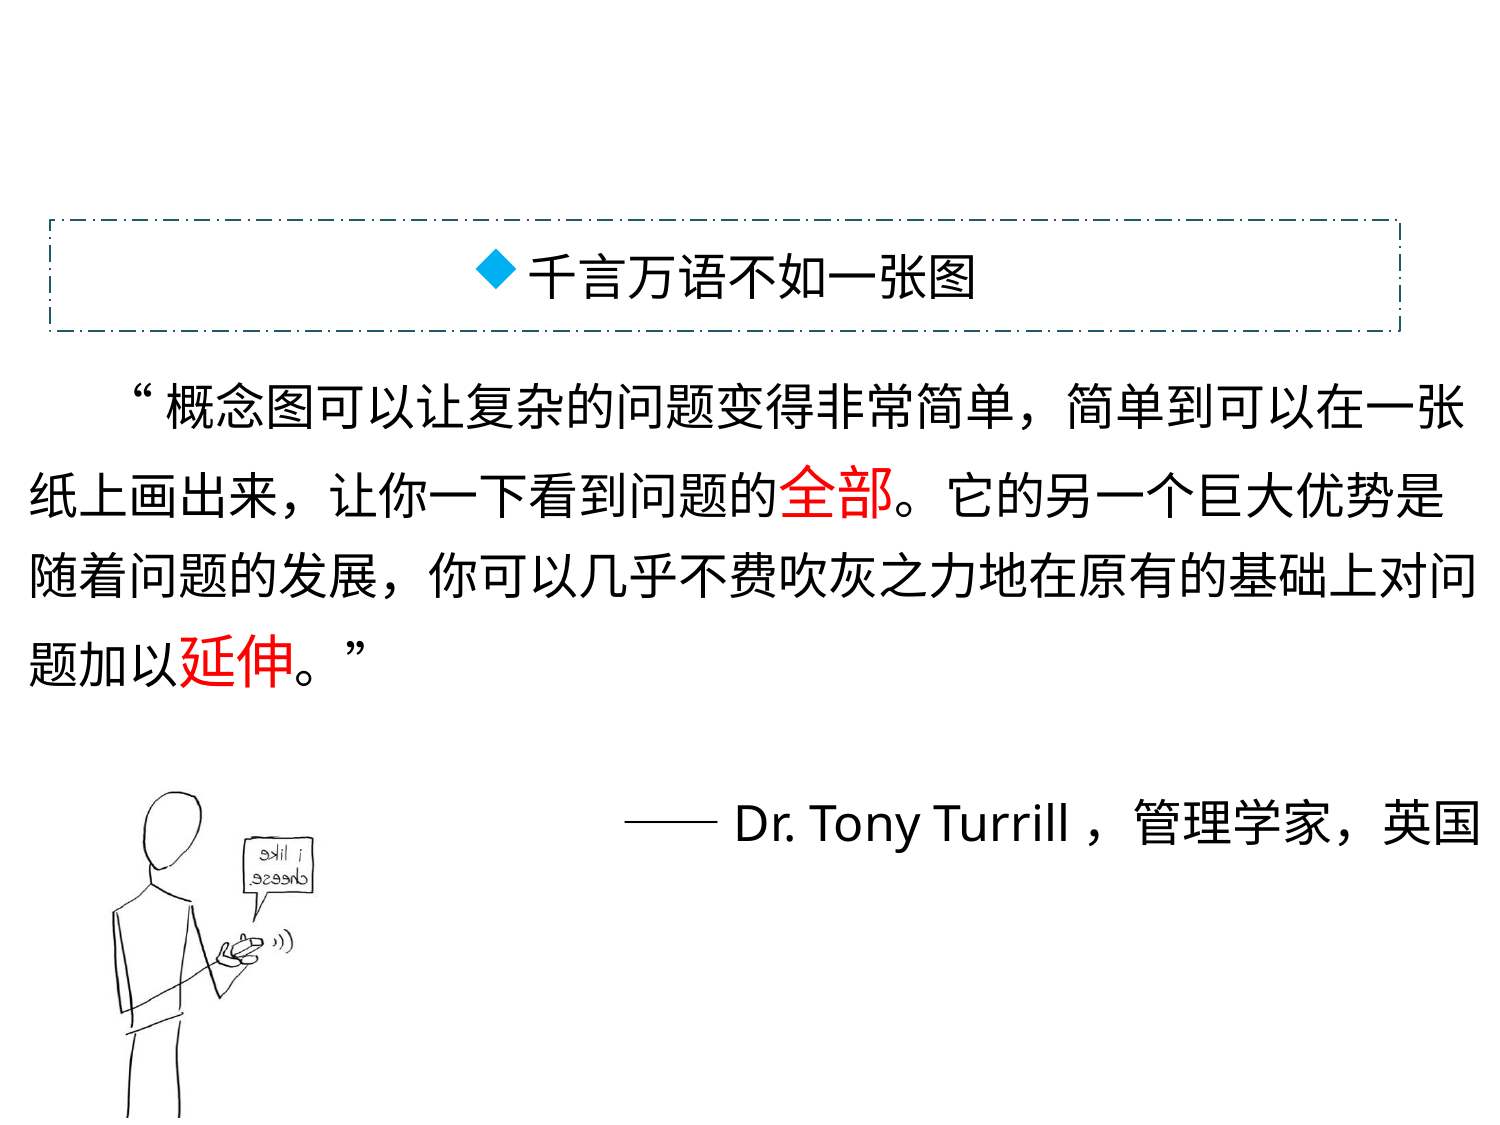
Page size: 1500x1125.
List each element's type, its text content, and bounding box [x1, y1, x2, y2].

list 千言万语不如一张图 [49, 220, 1400, 331]
picture [0, 750, 355, 1118]
text_box “概念图可以让复杂的问题变得非常简单，简单到可以在一张纸上画出来，让你一下看到问题的全部。它的另一个巨大优势是随着问题的发展，你可以几乎不费吹灰之力地在原有的基础上对问题加以延伸。” ——Dr. Tony Turrill，管理学家，英国 [13, 349, 1498, 859]
